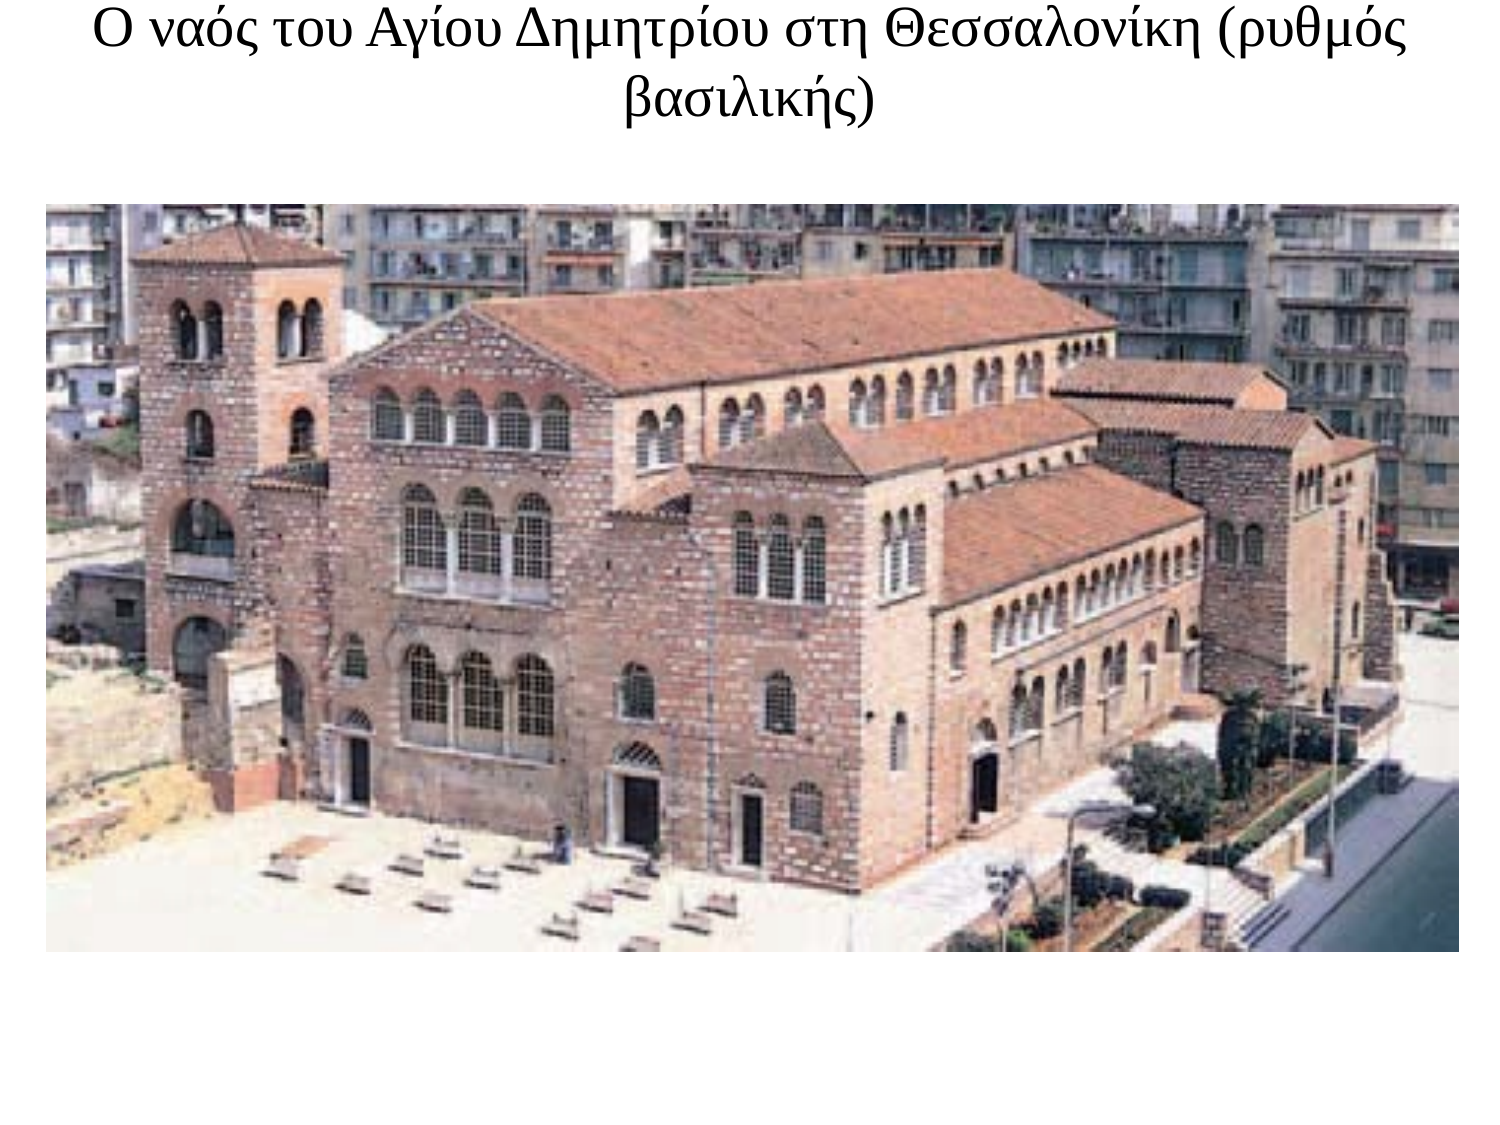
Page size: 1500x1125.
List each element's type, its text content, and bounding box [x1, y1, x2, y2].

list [46, 203, 1459, 952]
title Ο ναός του Αγίου Δημητρίου στη Θεσσαλονίκη (ρυθμός βασιλικής) [0, 0, 1500, 118]
